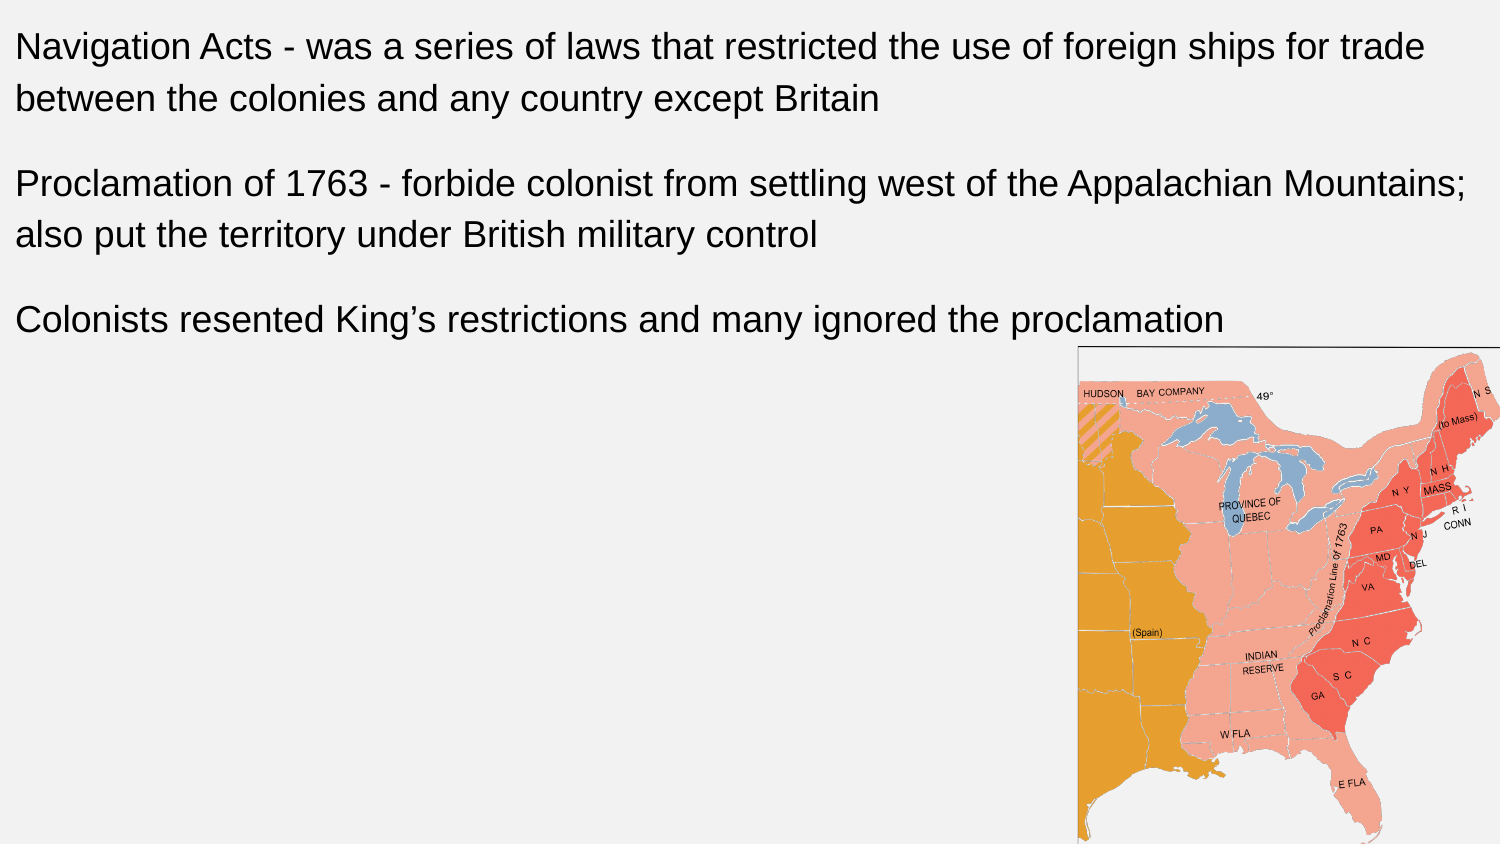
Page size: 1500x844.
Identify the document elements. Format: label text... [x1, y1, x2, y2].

picture [1077, 346, 1500, 844]
list Navigation Acts - was a series of laws that restricted the use of foreign ships for trade between the colonies and any country except Britain Proclamation of 1763 - forbide colonist from settling west of the Appalachian Mountains; also put the territory under British military control Colonists resented King’s restrictions and many ignored the proclamation [0, 0, 1500, 844]
